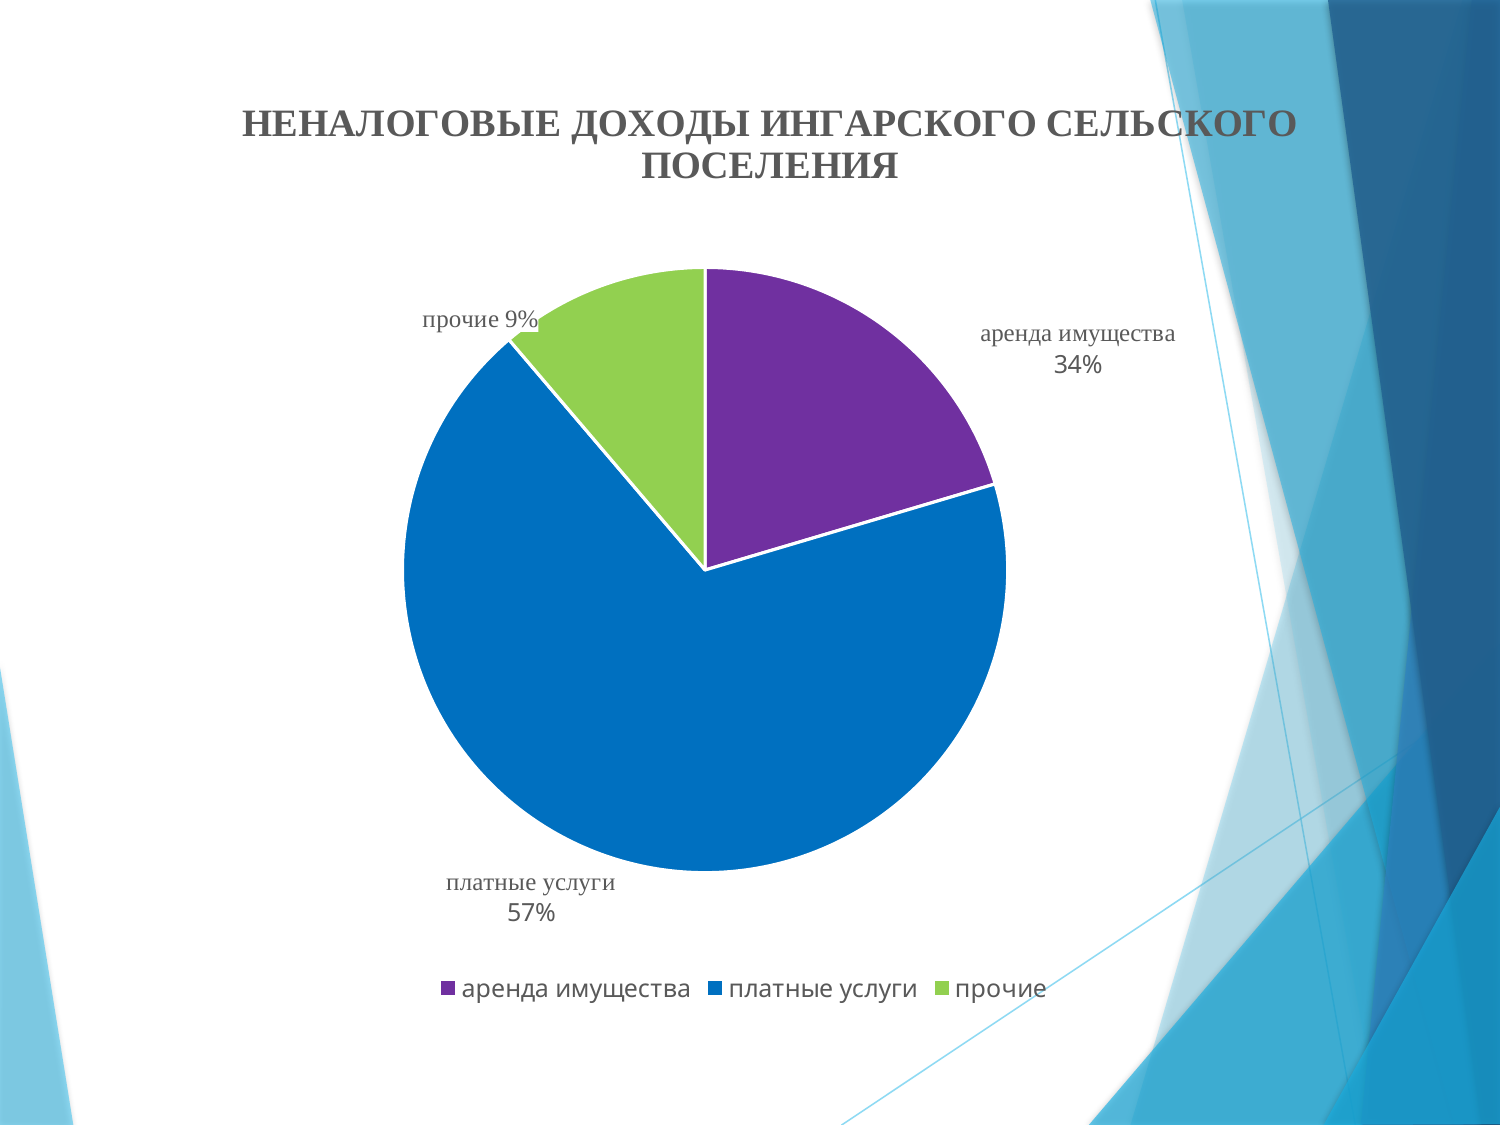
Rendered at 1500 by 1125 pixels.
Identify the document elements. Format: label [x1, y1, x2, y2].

chart [28, 77, 1460, 1012]
